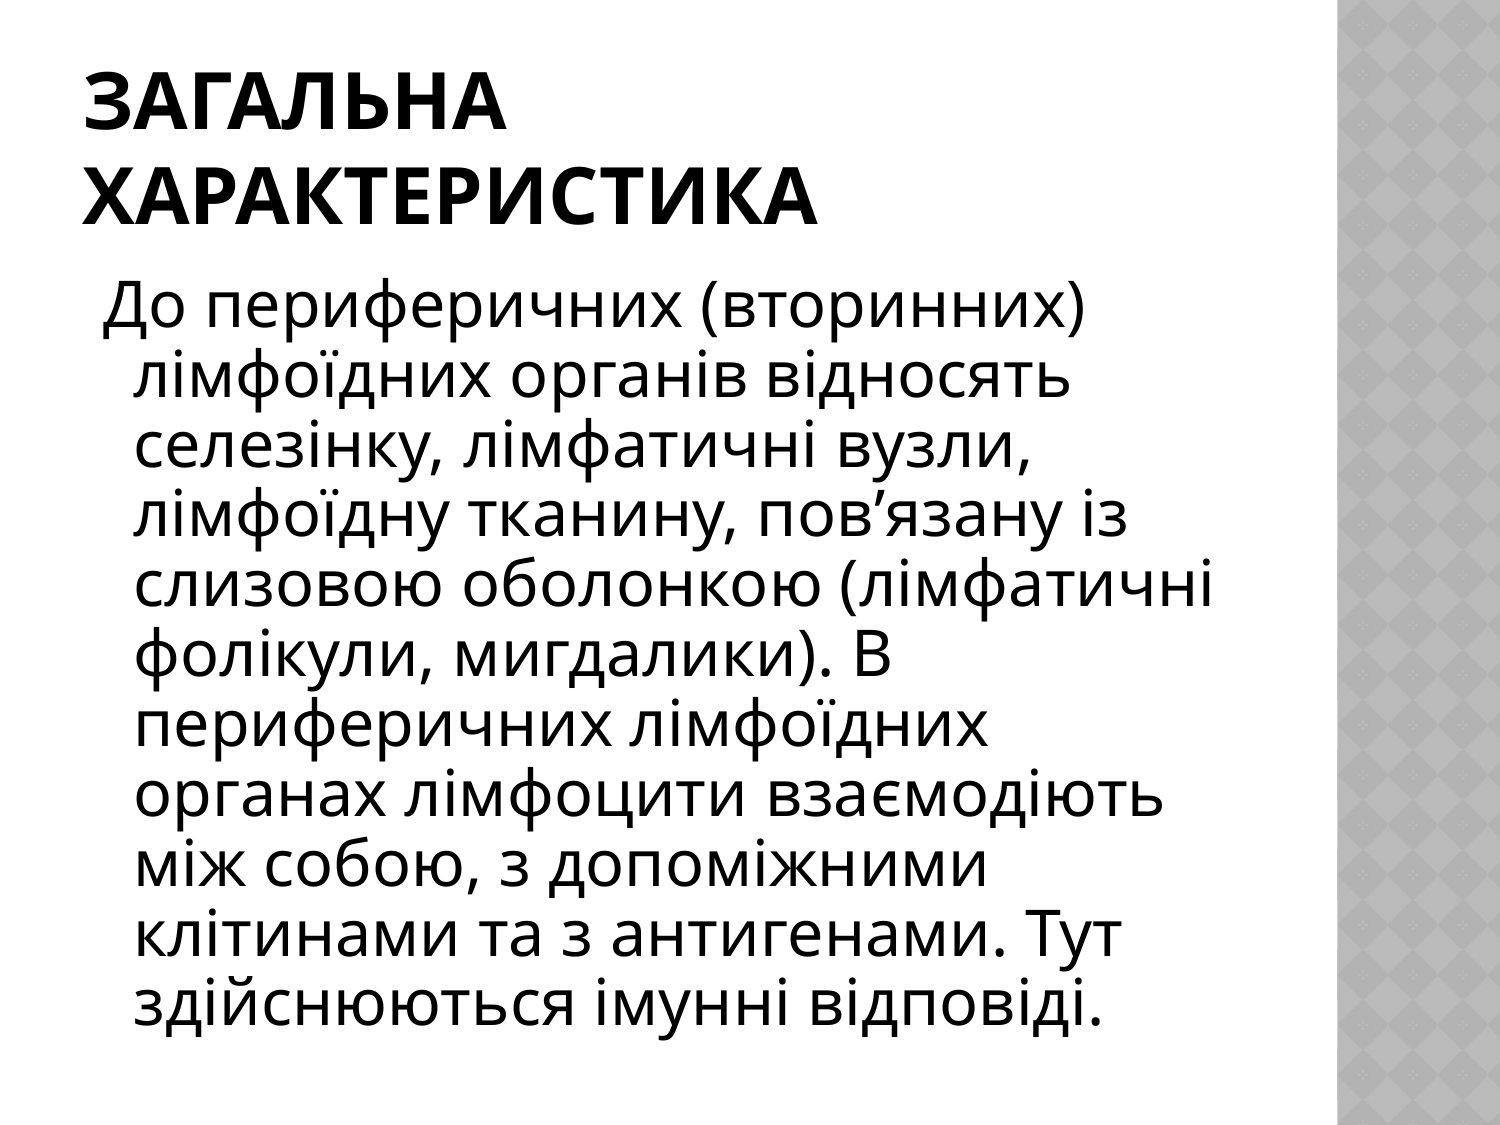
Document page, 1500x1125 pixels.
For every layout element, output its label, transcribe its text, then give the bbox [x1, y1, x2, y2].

list До периферичних (вторинних) лімфоїдних органів відносять селезінку, лімфатичні вузли, лімфоїдну тканину, пов’язану із слизовою оболонкою (лімфатичні фолікули, мигдалики). В периферичних лімфоїдних органах лімфоцити взаємодіють між собою, з допоміжними клітинами та з антигенами. Тут здійснюються імунні відповіді. [75, 264, 1263, 1059]
title Загальна характеристика [75, 52, 1263, 240]
